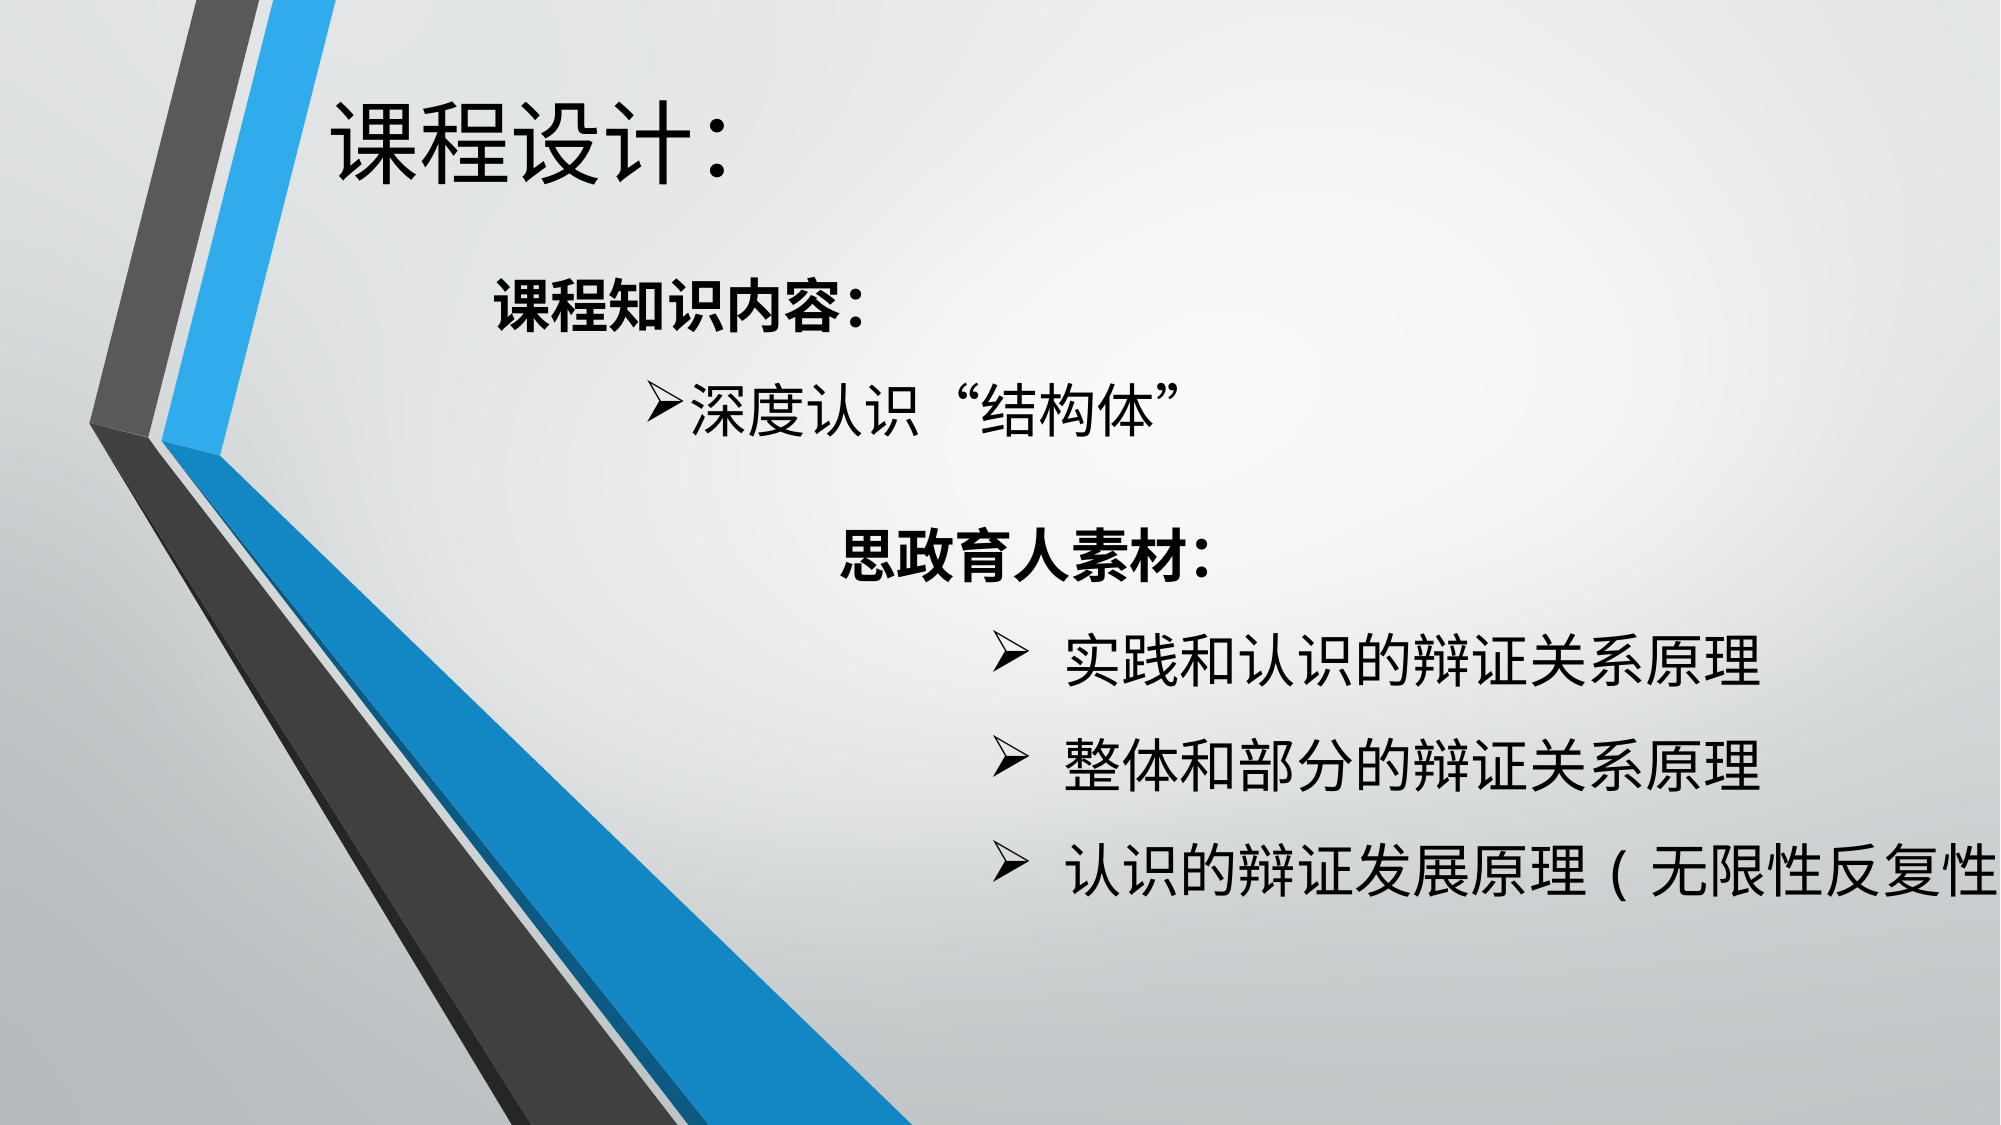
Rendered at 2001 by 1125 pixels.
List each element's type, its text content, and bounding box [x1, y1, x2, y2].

title 课程设计： [312, 52, 2000, 204]
text_box 思政育人素材： 实践和认识的辩证关系原理 整体和部分的辩证关系原理 认识的辩证发展原理(无限性反复性) [823, 511, 2000, 981]
text_box 课程知识内容： 深度认识“结构体” [477, 261, 1737, 522]
